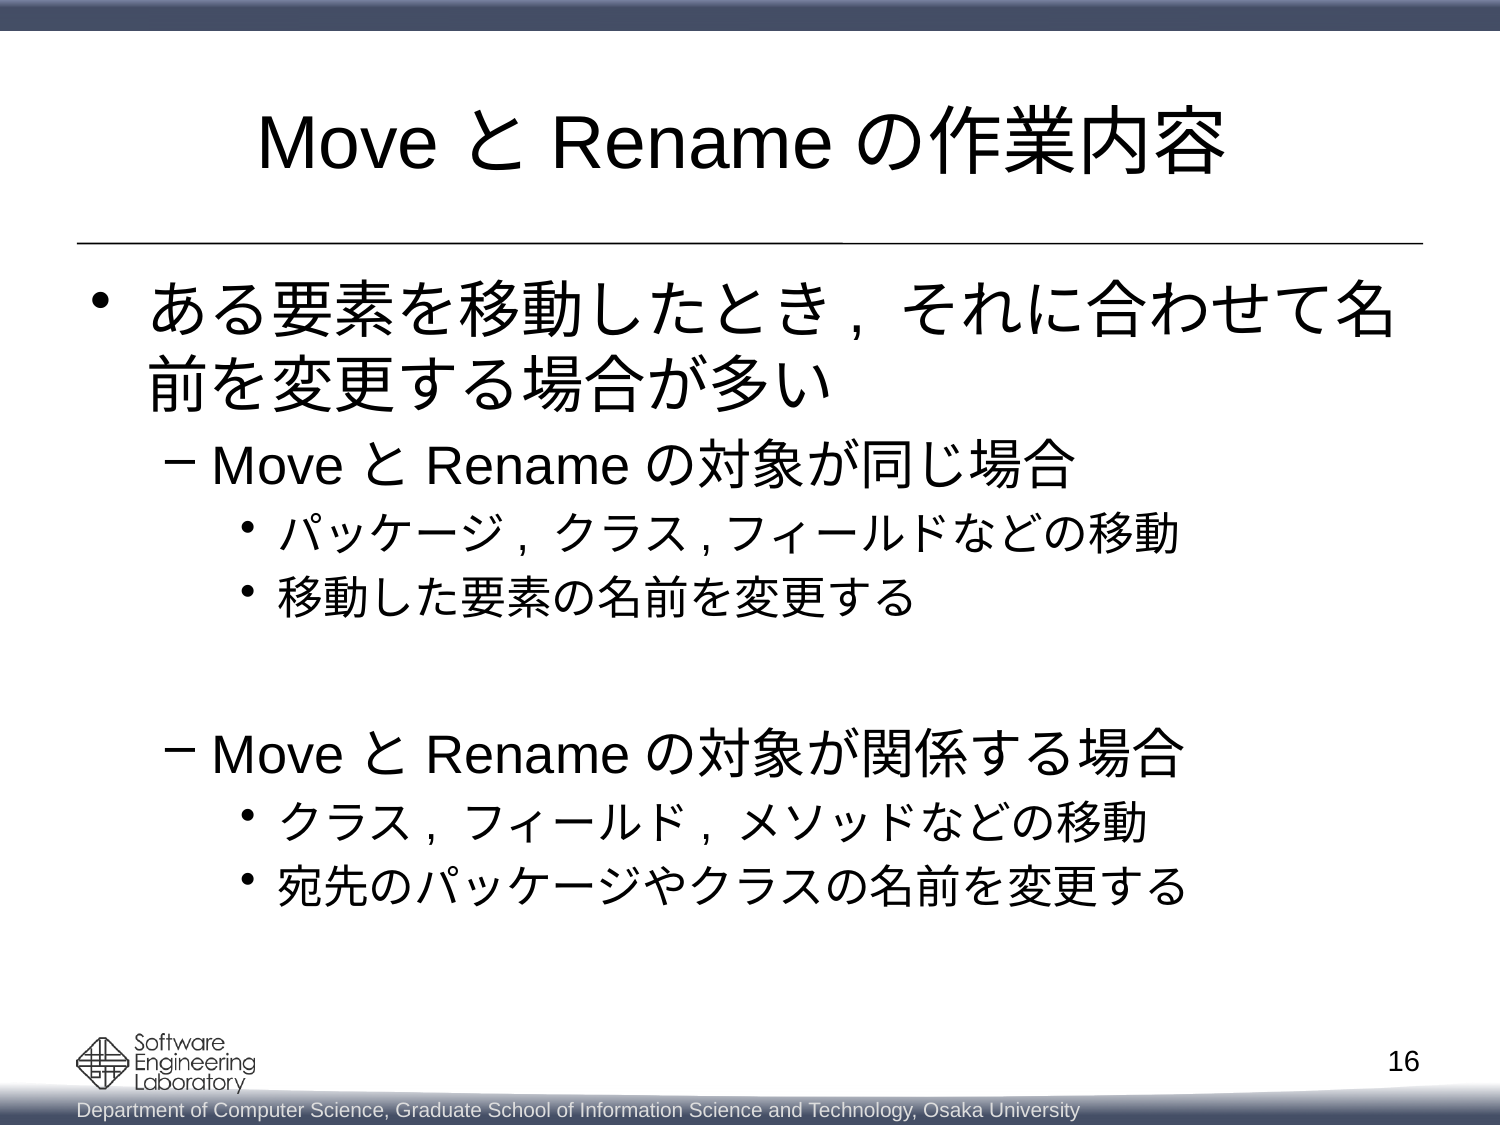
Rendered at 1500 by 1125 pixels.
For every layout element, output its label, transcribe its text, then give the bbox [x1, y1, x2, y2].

picture [0, 1033, 1500, 1125]
picture [0, 0, 1500, 31]
text_box MoveとRenameの作業内容 [40, 45, 1443, 233]
slide_number 16 [1246, 1034, 1436, 1083]
list ある要素を移動したとき, それに合わせて名前を変更する場合が多い MoveとRenameの対象が同じ場合 パッケージ, クラス,フィールドなどの移動 移動した要素の名前を変更する MoveとRenameの対象が関係する場合 クラス, フィールド, メソッドなどの移動 宛先のパッケージやクラスの名前を変更する [74, 262, 1426, 1006]
